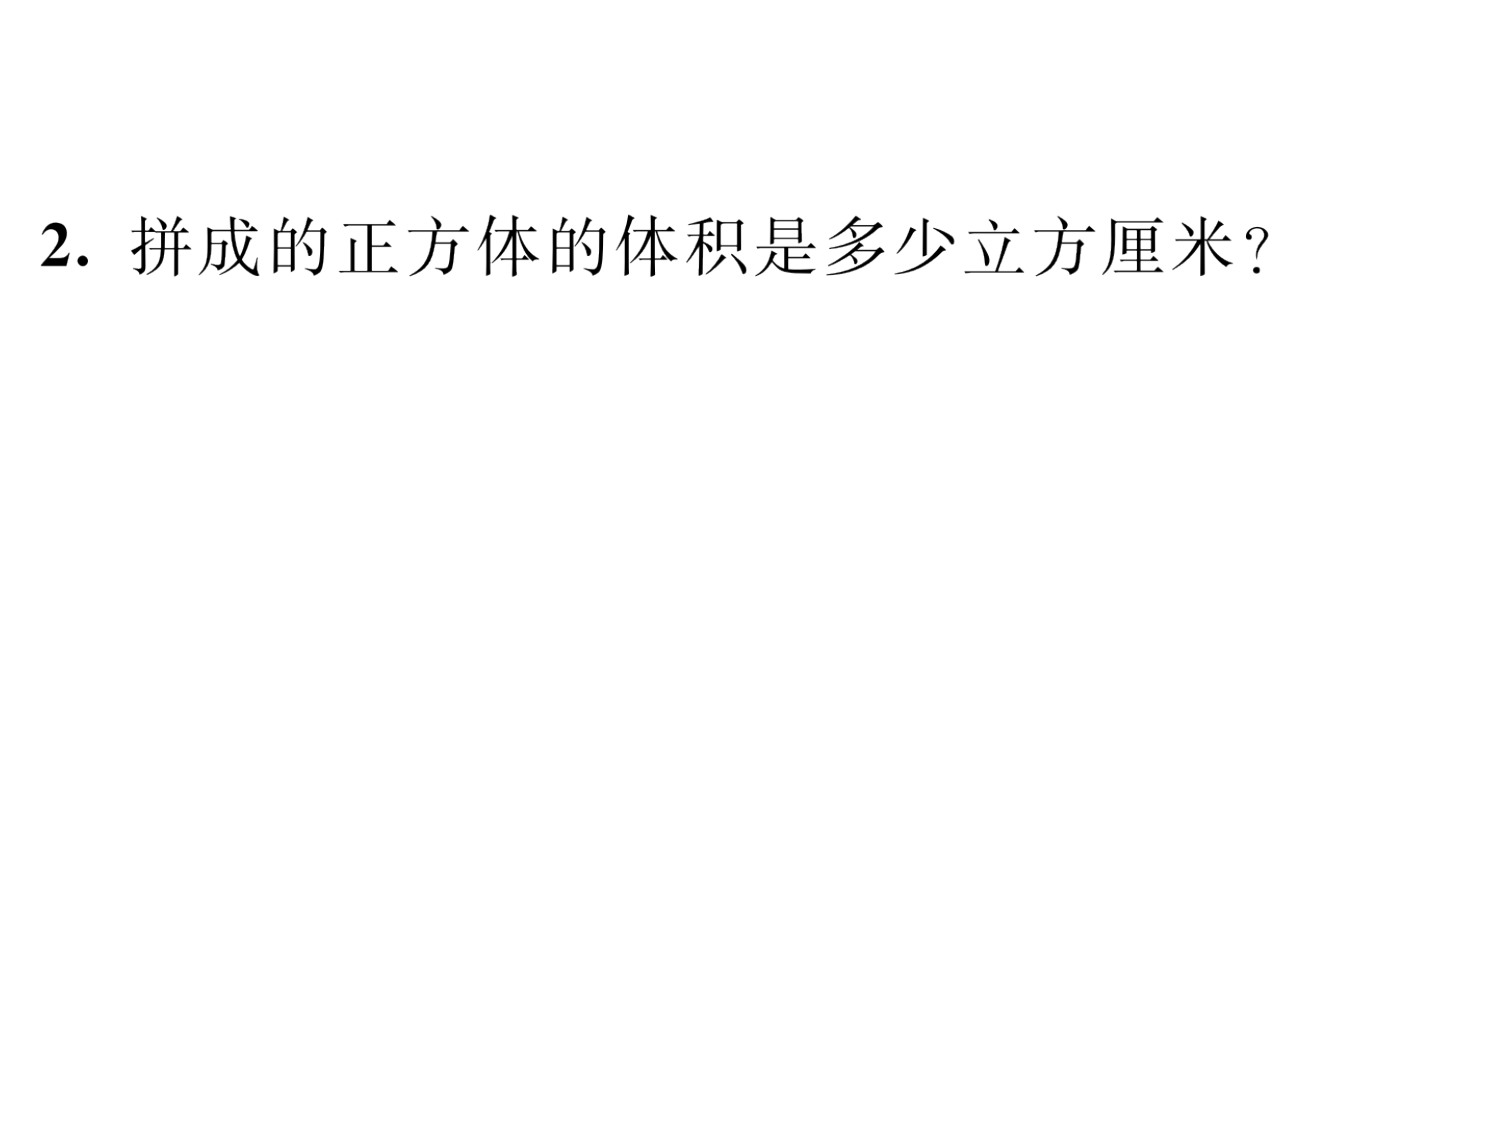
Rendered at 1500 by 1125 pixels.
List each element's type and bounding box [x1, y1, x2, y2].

picture [35, 177, 1453, 681]
